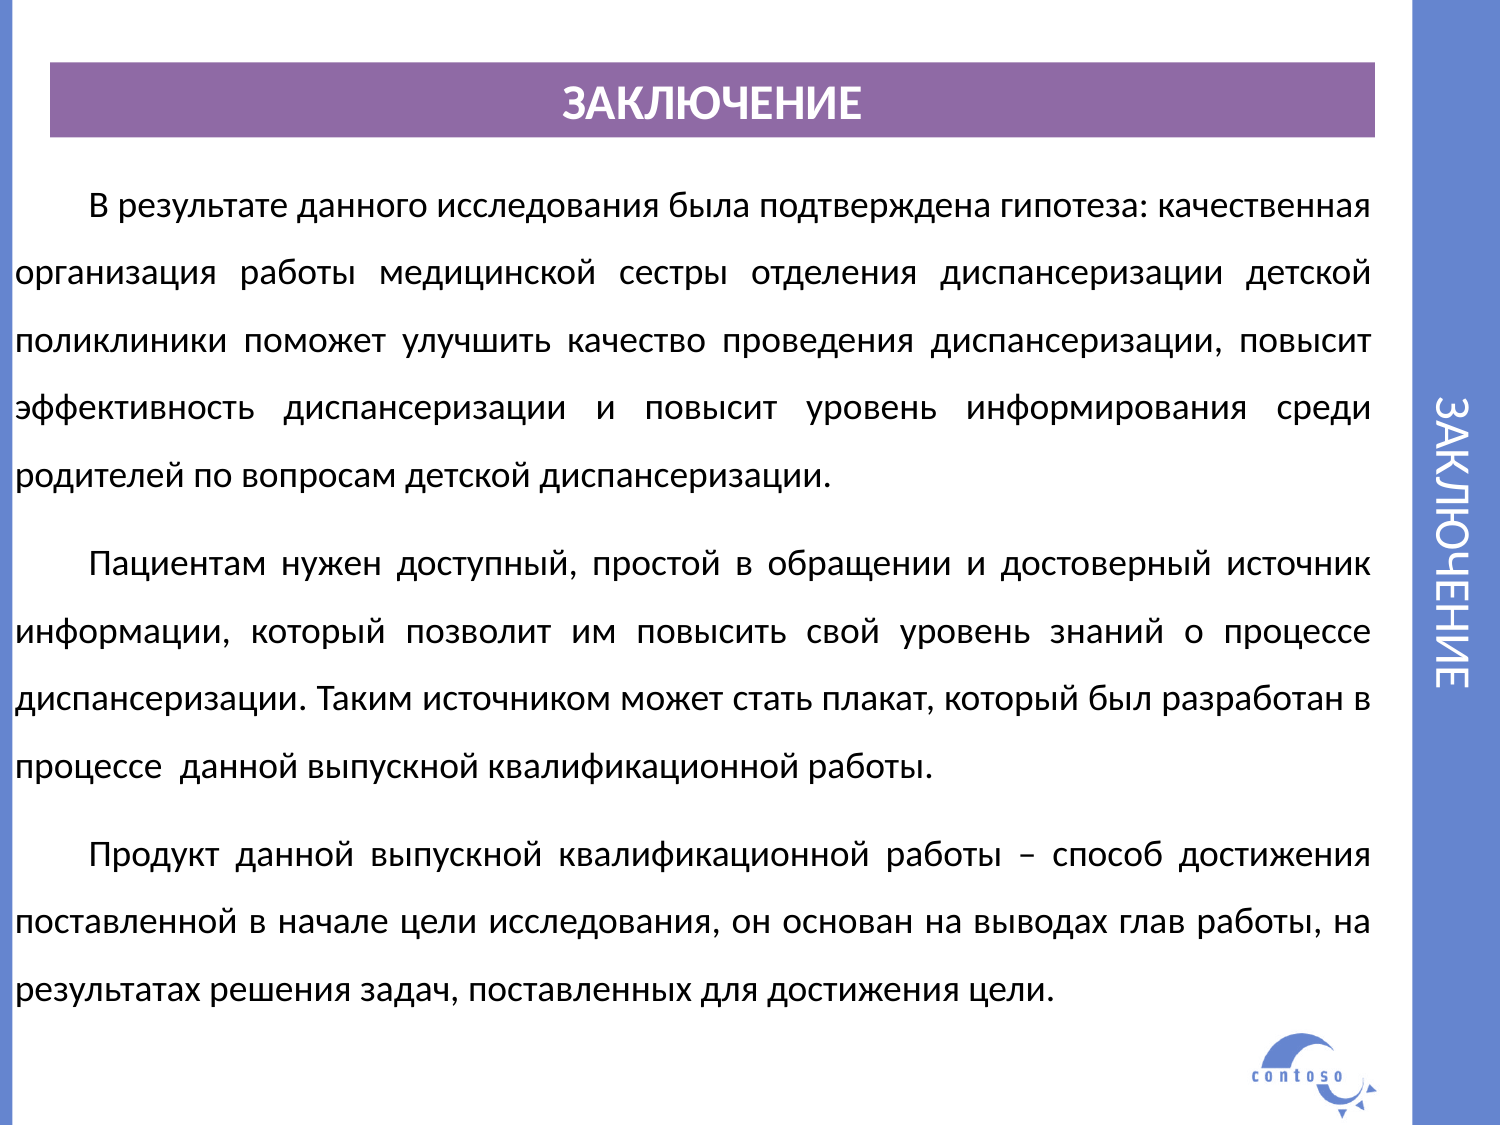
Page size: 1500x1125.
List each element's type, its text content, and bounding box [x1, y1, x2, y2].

text_box В результате данного исследования была подтверждена гипотеза: качественная организация работы медицинской сестры отделения диспансеризации детской поликлиники поможет улучшить качество проведения диспансеризации, повысит эффективность диспансеризации и повысит уровень информирования среди родителей по вопросам детской диспансеризации. Пациентам нужен доступный, простой в обращении и достоверный источник информации, который позволит им повысить свой уровень знаний о процессе диспансеризации. Таким источником может стать плакат, который был разработан в процессе данной выпускной квалификационной работы. Продукт данной выпускной квалификационной работы – способ достижения поставленной в начале цели исследования, он основан на выводах глав работы, на результатах решения задач, поставленных для достижения цели. [0, 149, 1388, 1017]
title ЗАКЛЮЧЕНИЕ [1412, 62, 1500, 1025]
list ЗАКЛЮЧЕНИЕ [50, 62, 1375, 138]
